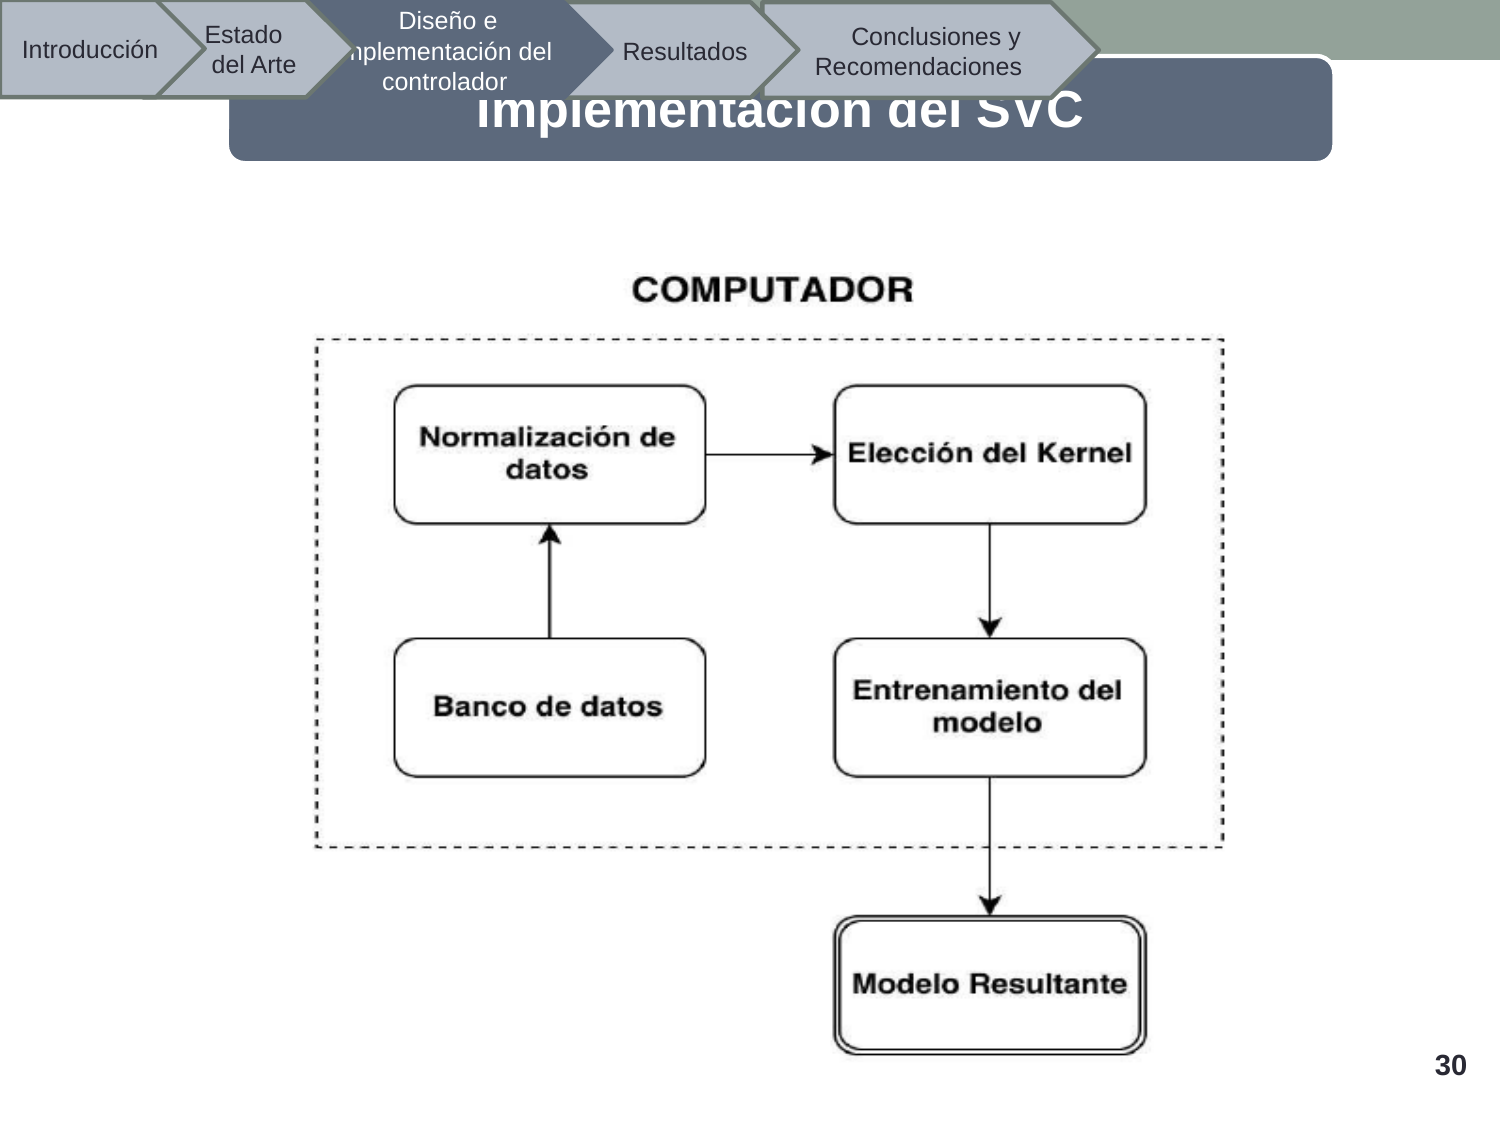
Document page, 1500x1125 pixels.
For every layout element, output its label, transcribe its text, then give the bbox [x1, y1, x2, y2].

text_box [0, 0, 1100, 99]
text_box 30 [1132, 1024, 1483, 1103]
picture [298, 271, 1236, 1064]
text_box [88, 55, 1474, 303]
